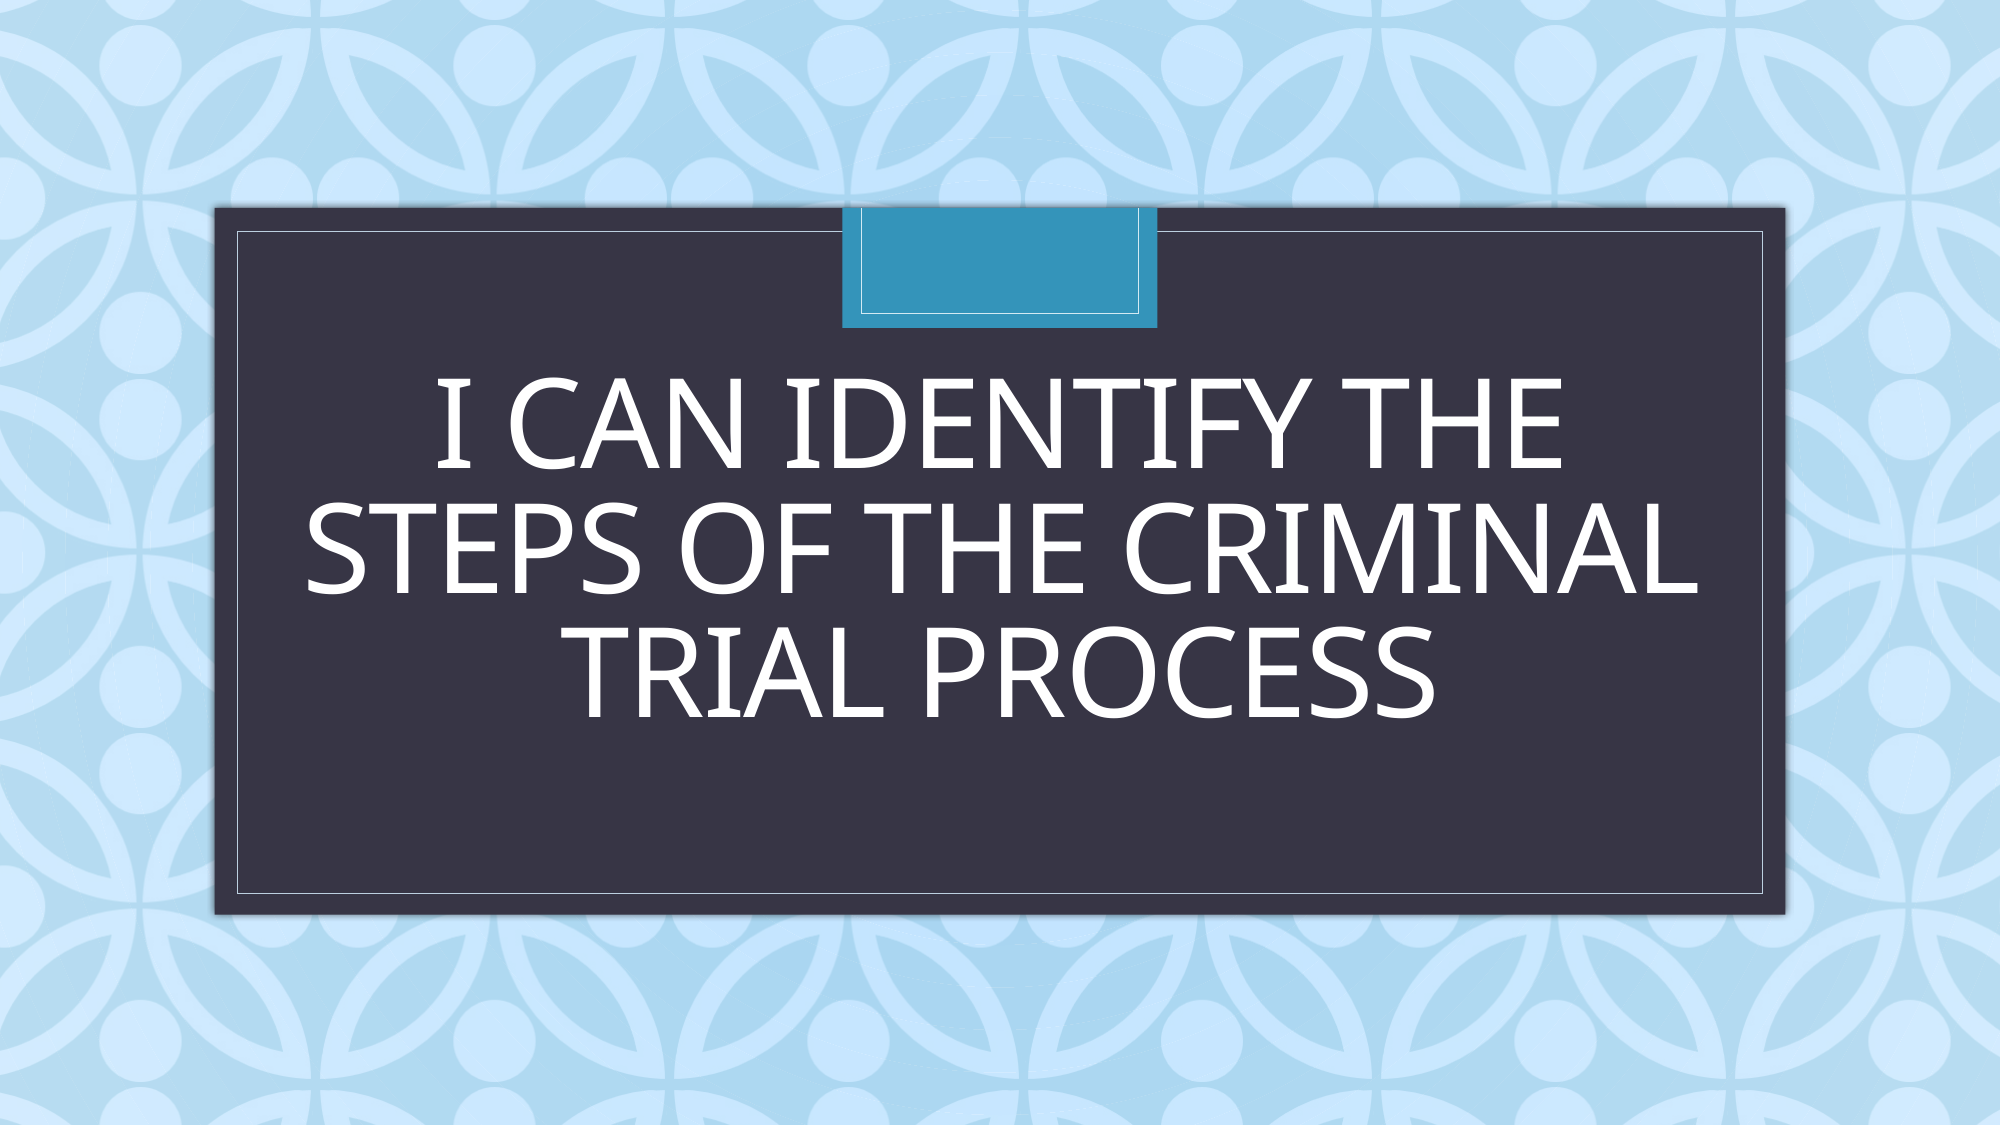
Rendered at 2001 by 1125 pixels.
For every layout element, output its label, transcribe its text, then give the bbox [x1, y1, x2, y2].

title I can identify the steps of the criminal trial process [256, 343, 1745, 769]
